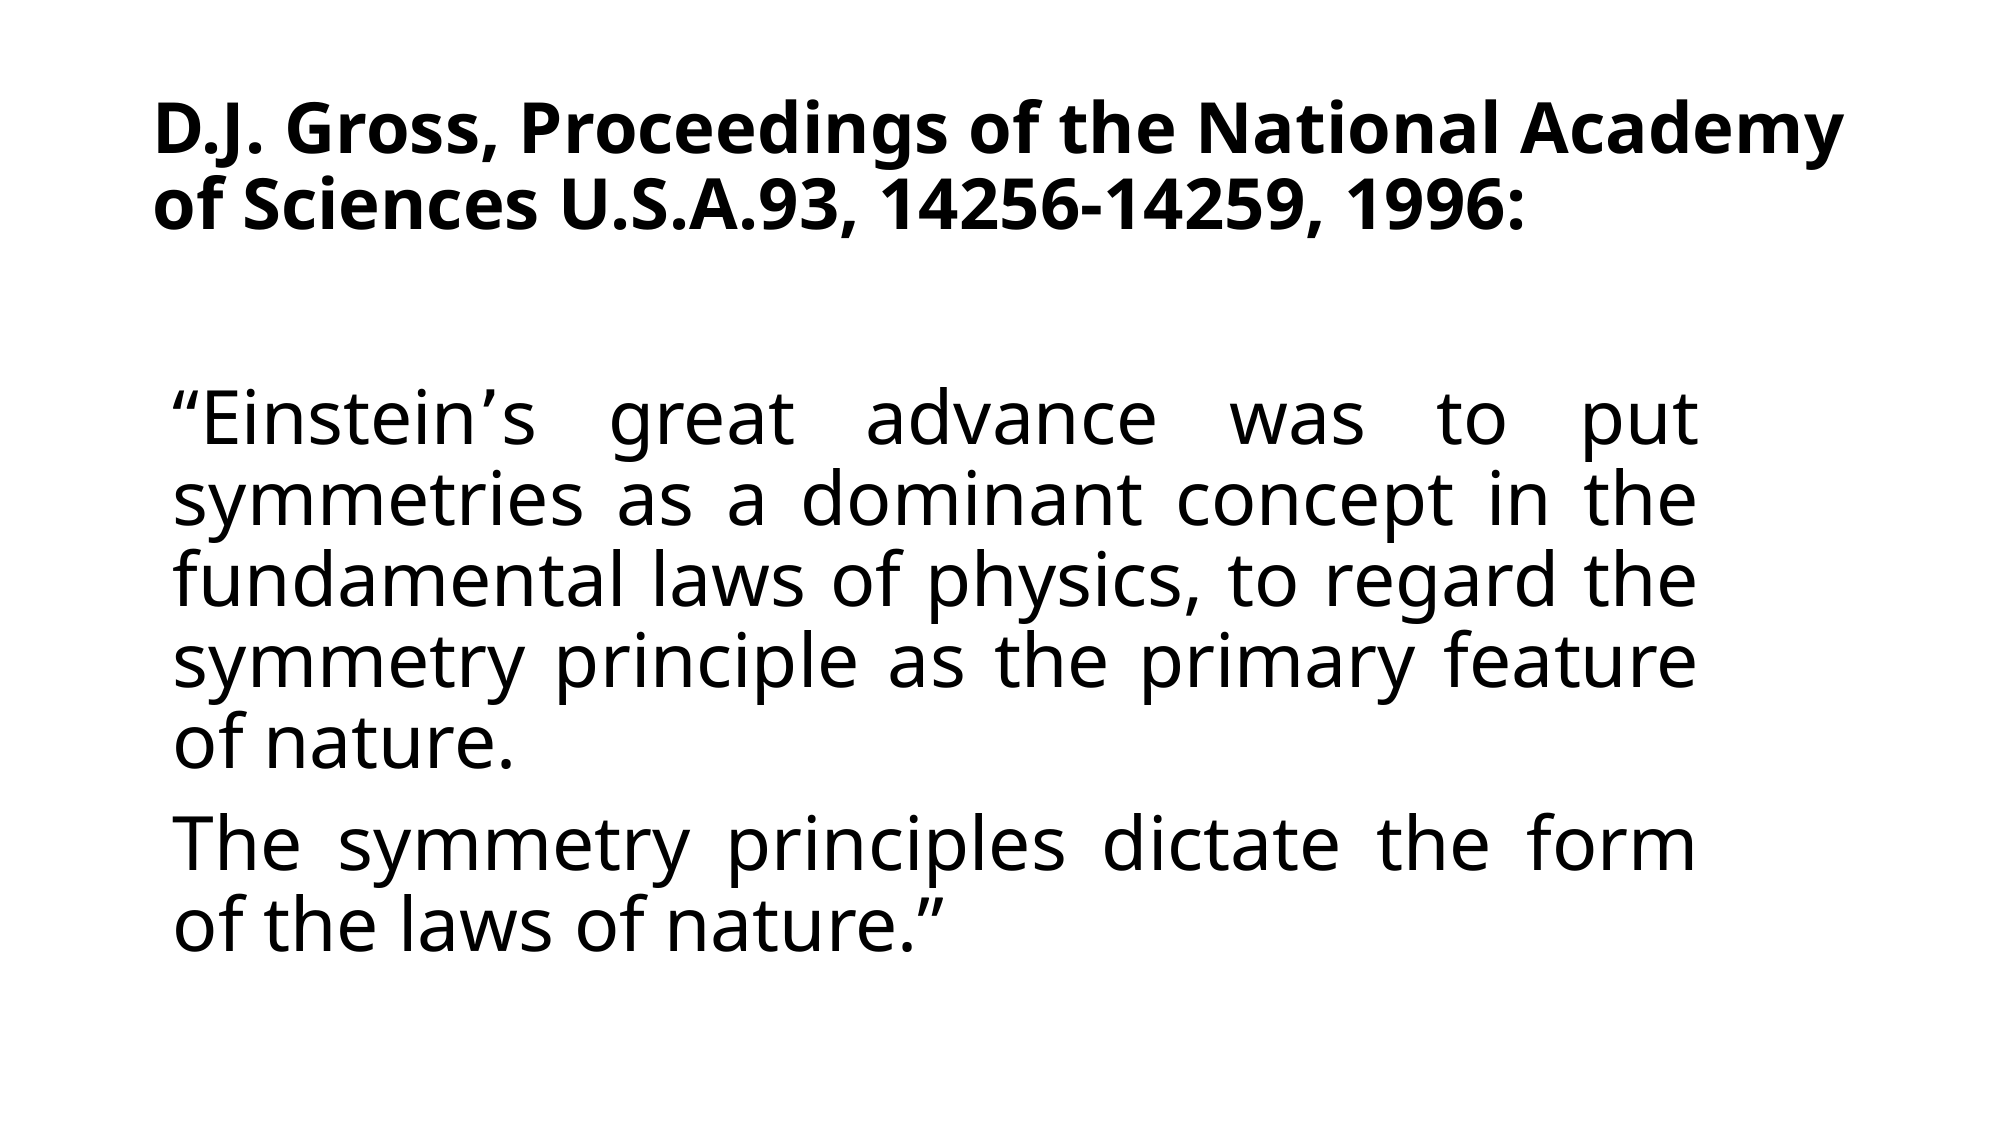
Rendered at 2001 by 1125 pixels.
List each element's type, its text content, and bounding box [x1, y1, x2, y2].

title D.J. Gross, Proceedings of the National Academy of Sciences U.S.A.93, 14256-14259, 1996: [137, 59, 1863, 278]
list “Einstein՚s great advance was to put symmetries as a dominant concept in the fundamental laws of physics, to regard the symmetry principle as the primary feature of nature. The symmetry principles dictate the form of the laws of nature.” [157, 372, 1716, 1087]
